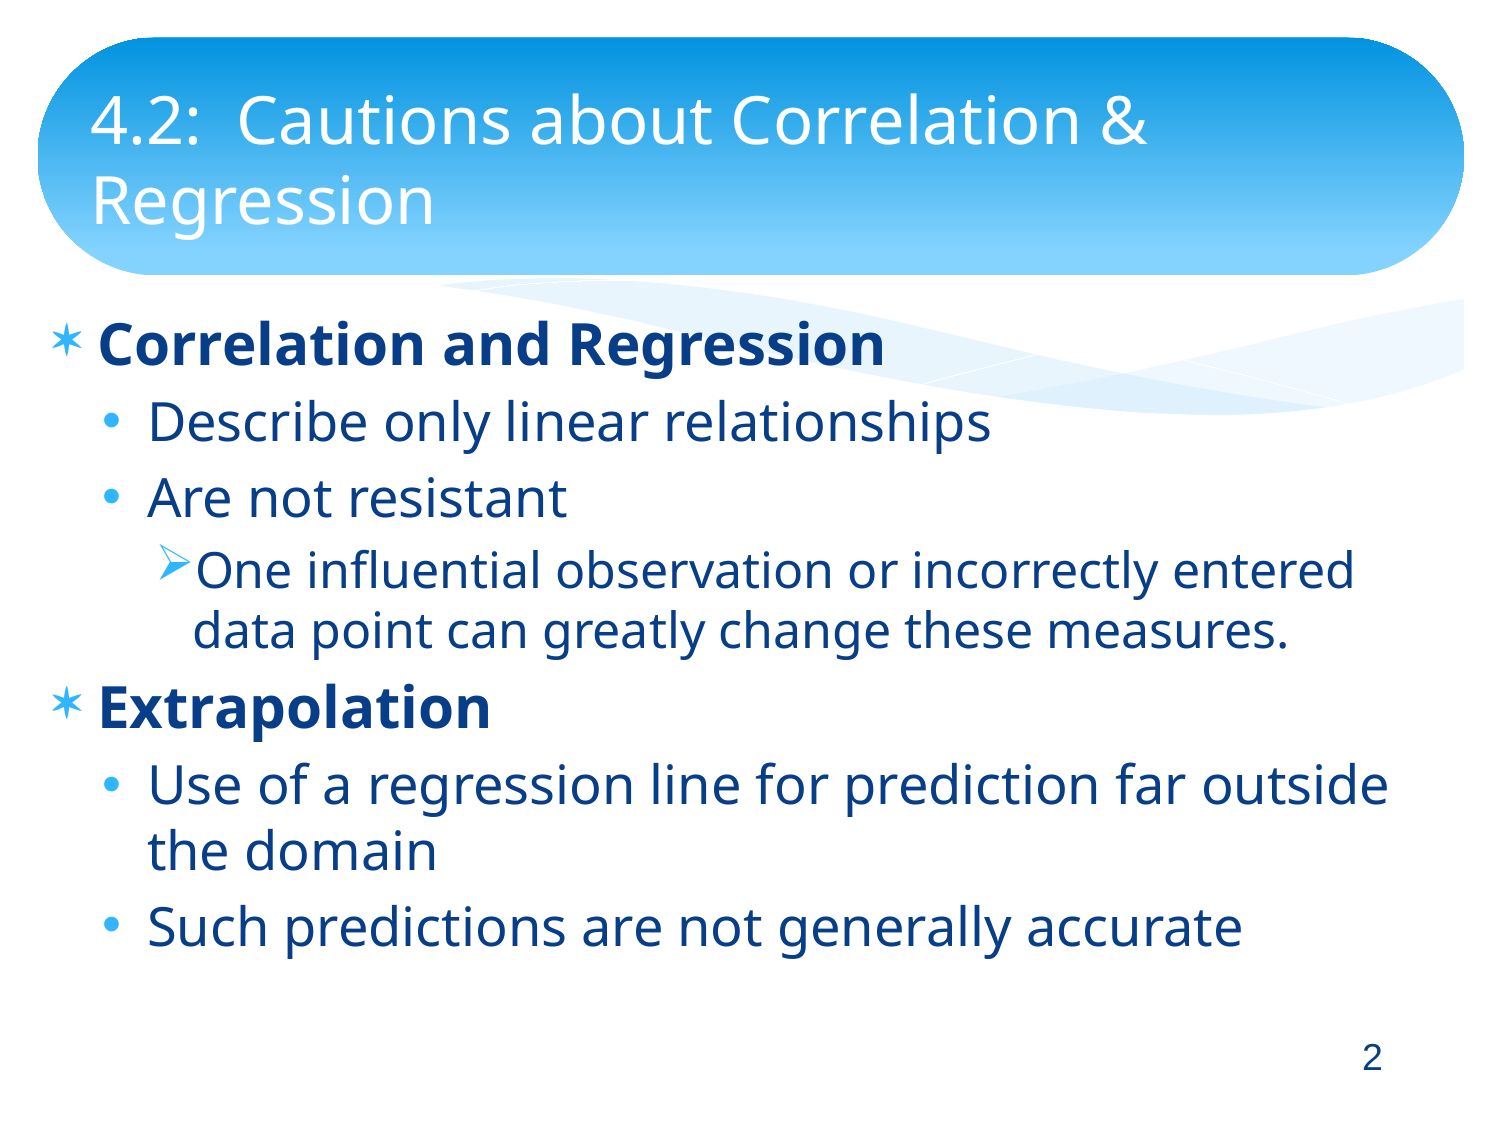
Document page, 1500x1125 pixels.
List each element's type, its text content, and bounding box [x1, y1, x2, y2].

slide_number 2 [1277, 1025, 1468, 1086]
title 4.2: Cautions about Correlation & Regression [75, 55, 1425, 261]
list Correlation and Regression Describe only linear relationships Are not resistant One influential observation or incorrectly entered data point can greatly change these measures. Extrapolation Use of a regression line for prediction far outside the domain Such predictions are not generally accurate [37, 299, 1463, 1038]
